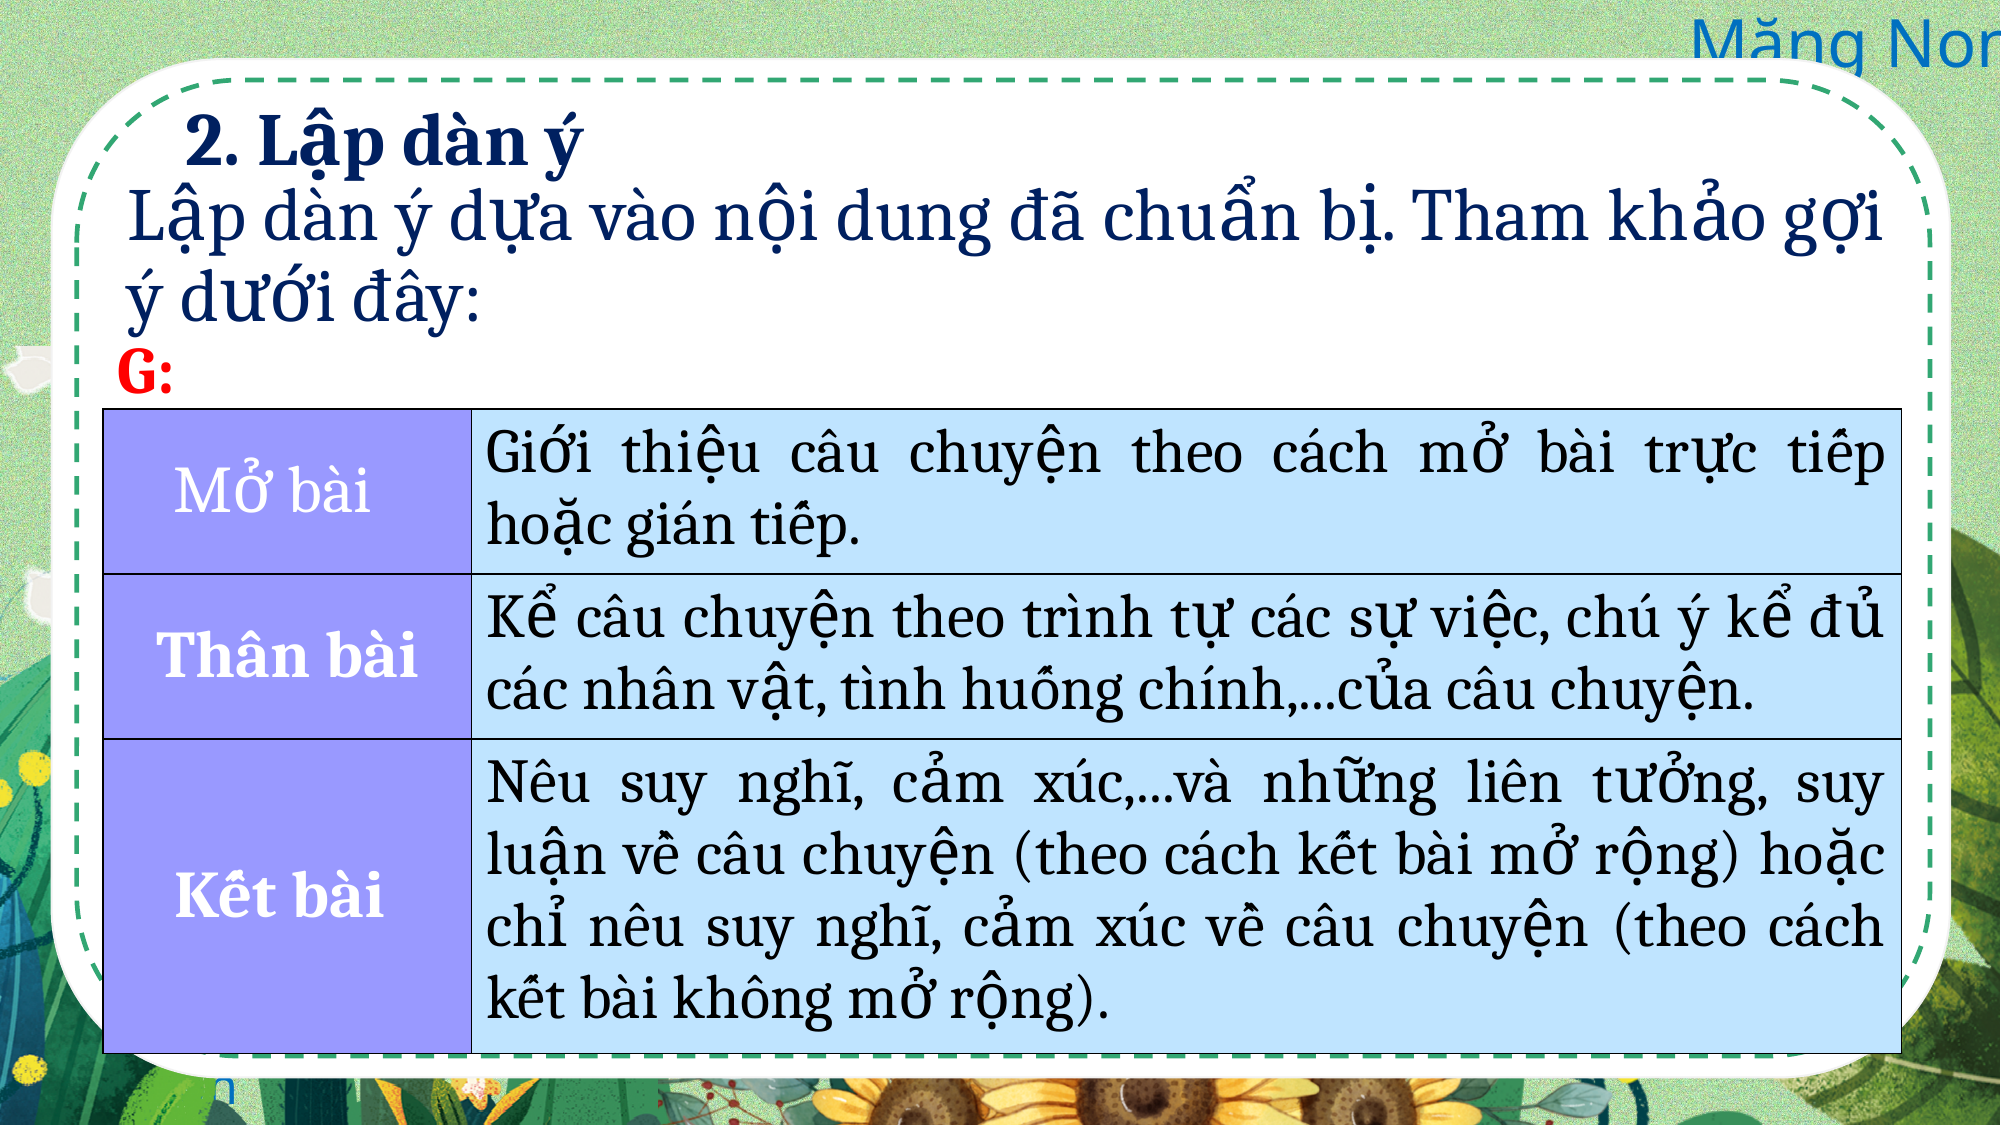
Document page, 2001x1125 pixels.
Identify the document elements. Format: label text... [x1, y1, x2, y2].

table_cell Kết bài [104, 740, 471, 1053]
table_header Giới thiệu câu chuyện theo cách mở bài trực tiếp hoặc gián tiếp. [472, 410, 1901, 573]
table_header Mở bài [104, 410, 471, 573]
picture [0, 0, 2001, 1125]
table_cell Kể câu chuyện theo trình tự các sự việc, chú ý kể đủ các nhân vật, tình huống chính,...của câu chuyện. [472, 575, 1901, 738]
table_cell Nêu suy nghĩ, cảm xúc,...và những liên tưởng, suy luận về câu chuyện (theo cách kết bài mở rộng) hoặc chỉ nêu suy nghĩ, cảm xúc về câu chuyện (theo cách kết bài không mở rộng). [472, 740, 1901, 1053]
table_cell Thân bài [104, 575, 471, 738]
text_box Lập dàn ý dựa vào nội dung đã chuẩn bị. Tham khảo gợi ý dưới đây: [112, 168, 1902, 346]
text_box 2. Lập dàn ý [170, 83, 1450, 168]
text_box G: [102, 319, 251, 408]
